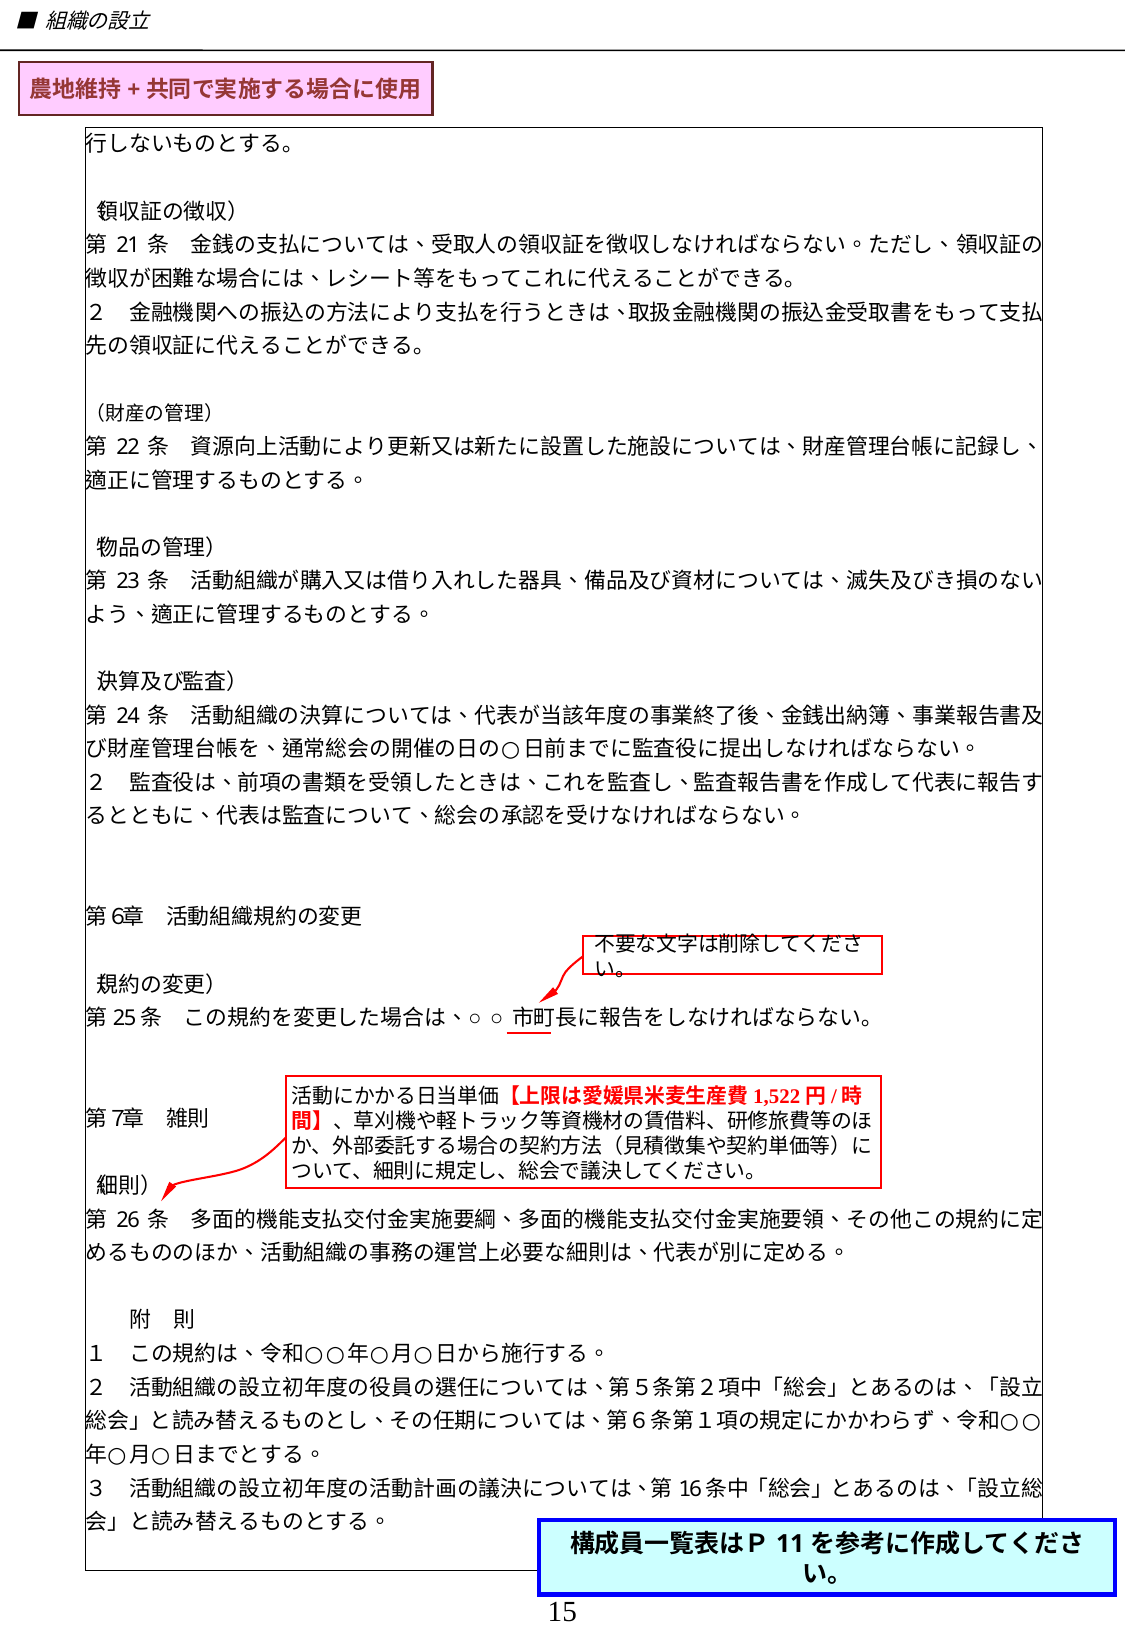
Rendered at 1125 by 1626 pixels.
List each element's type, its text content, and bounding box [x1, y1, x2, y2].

picture [85, 127, 1044, 1572]
text_box 農地維持+共同で実施する場合に使用 [19, 62, 433, 116]
text_box ■ 組織の設立 [0, 0, 1125, 40]
text_box 15 [509, 1592, 616, 1625]
text_box 構成員一覧表はＰ11を参考に作成してください。 [538, 1520, 1116, 1595]
